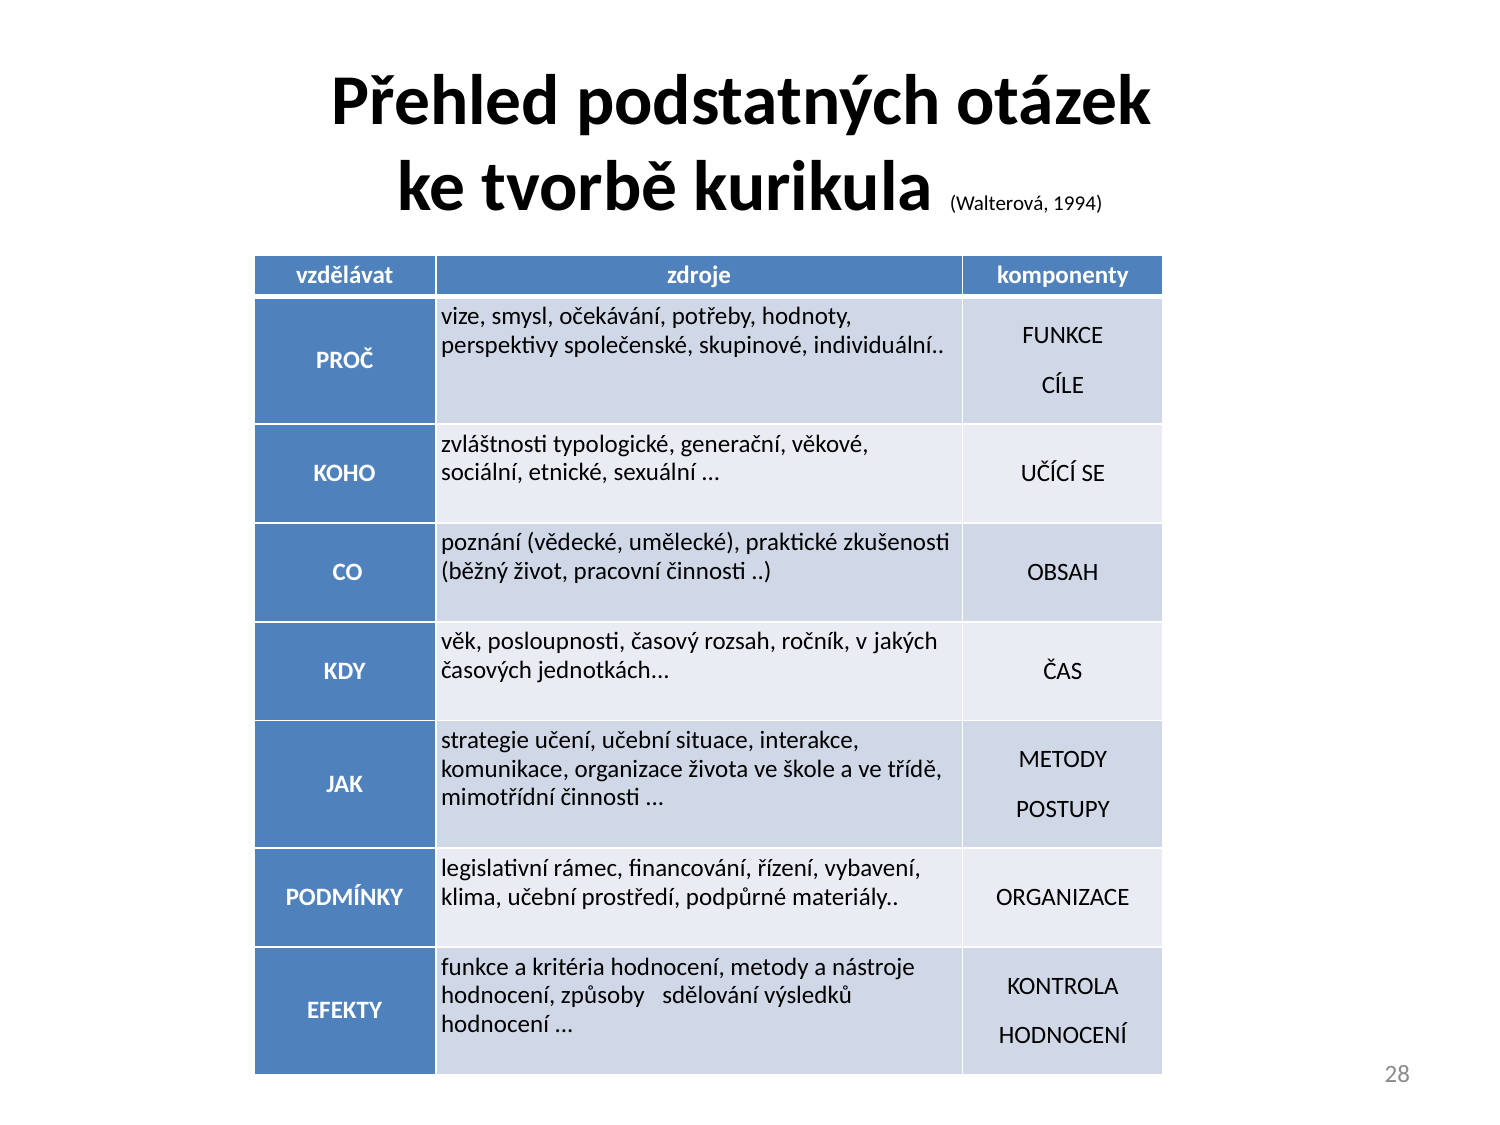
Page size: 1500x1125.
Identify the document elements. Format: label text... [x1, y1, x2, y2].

table_cell EFEKTY [255, 948, 435, 1074]
table_cell PODMÍNKY [255, 849, 435, 946]
table_cell JAK [255, 721, 435, 847]
table_cell zvláštnosti typologické, generační, věkové, sociální, etnické, sexuální ... [437, 425, 962, 522]
table_cell legislativní rámec, financování, řízení, vybavení, klima, učební prostředí, podpůrné materiály.. [437, 849, 962, 946]
table_cell věk, posloupnosti, časový rozsah, ročník, v jakých časových jednotkách... [437, 623, 962, 720]
table_cell KDY [255, 623, 435, 720]
table_cell funkce a kritéria hodnocení, metody a nástroje hodnocení, způsoby sdělování výsledků hodnocení ... [437, 948, 962, 1074]
table_header komponenty [963, 256, 1162, 294]
table_cell strategie učení, učební situace, interakce, komunikace, organizace života ve škole a ve třídě, mimotřídní činnosti ... [437, 721, 962, 847]
slide_number 28 [1074, 1042, 1425, 1103]
table_cell KONTROLA HODNOCENÍ [963, 948, 1162, 1074]
table_cell OBSAH [963, 524, 1162, 621]
table_cell KOHO [255, 425, 435, 522]
table_cell poznání (vědecké, umělecké), praktické zkušenosti (běžný život, pracovní činnosti ..) [437, 524, 962, 621]
table_header zdroje [437, 256, 962, 294]
table_header vzdělávat [255, 256, 435, 294]
table_cell vize, smysl, očekávání, potřeby, hodnoty, perspektivy společenské, skupinové, individuální.. [437, 299, 962, 423]
table_cell ČAS [963, 623, 1162, 720]
table_cell METODY POSTUPY [963, 721, 1162, 847]
table_cell UČÍCÍ SE [963, 425, 1162, 522]
table_cell ORGANIZACE [963, 849, 1162, 946]
table_cell PROČ [255, 299, 435, 423]
table_cell FUNKCE CÍLE [963, 299, 1162, 423]
title Přehled podstatných otázek ke tvorbě kurikula (Walterová, 1994) [75, 45, 1425, 233]
table_cell CO [255, 524, 435, 621]
